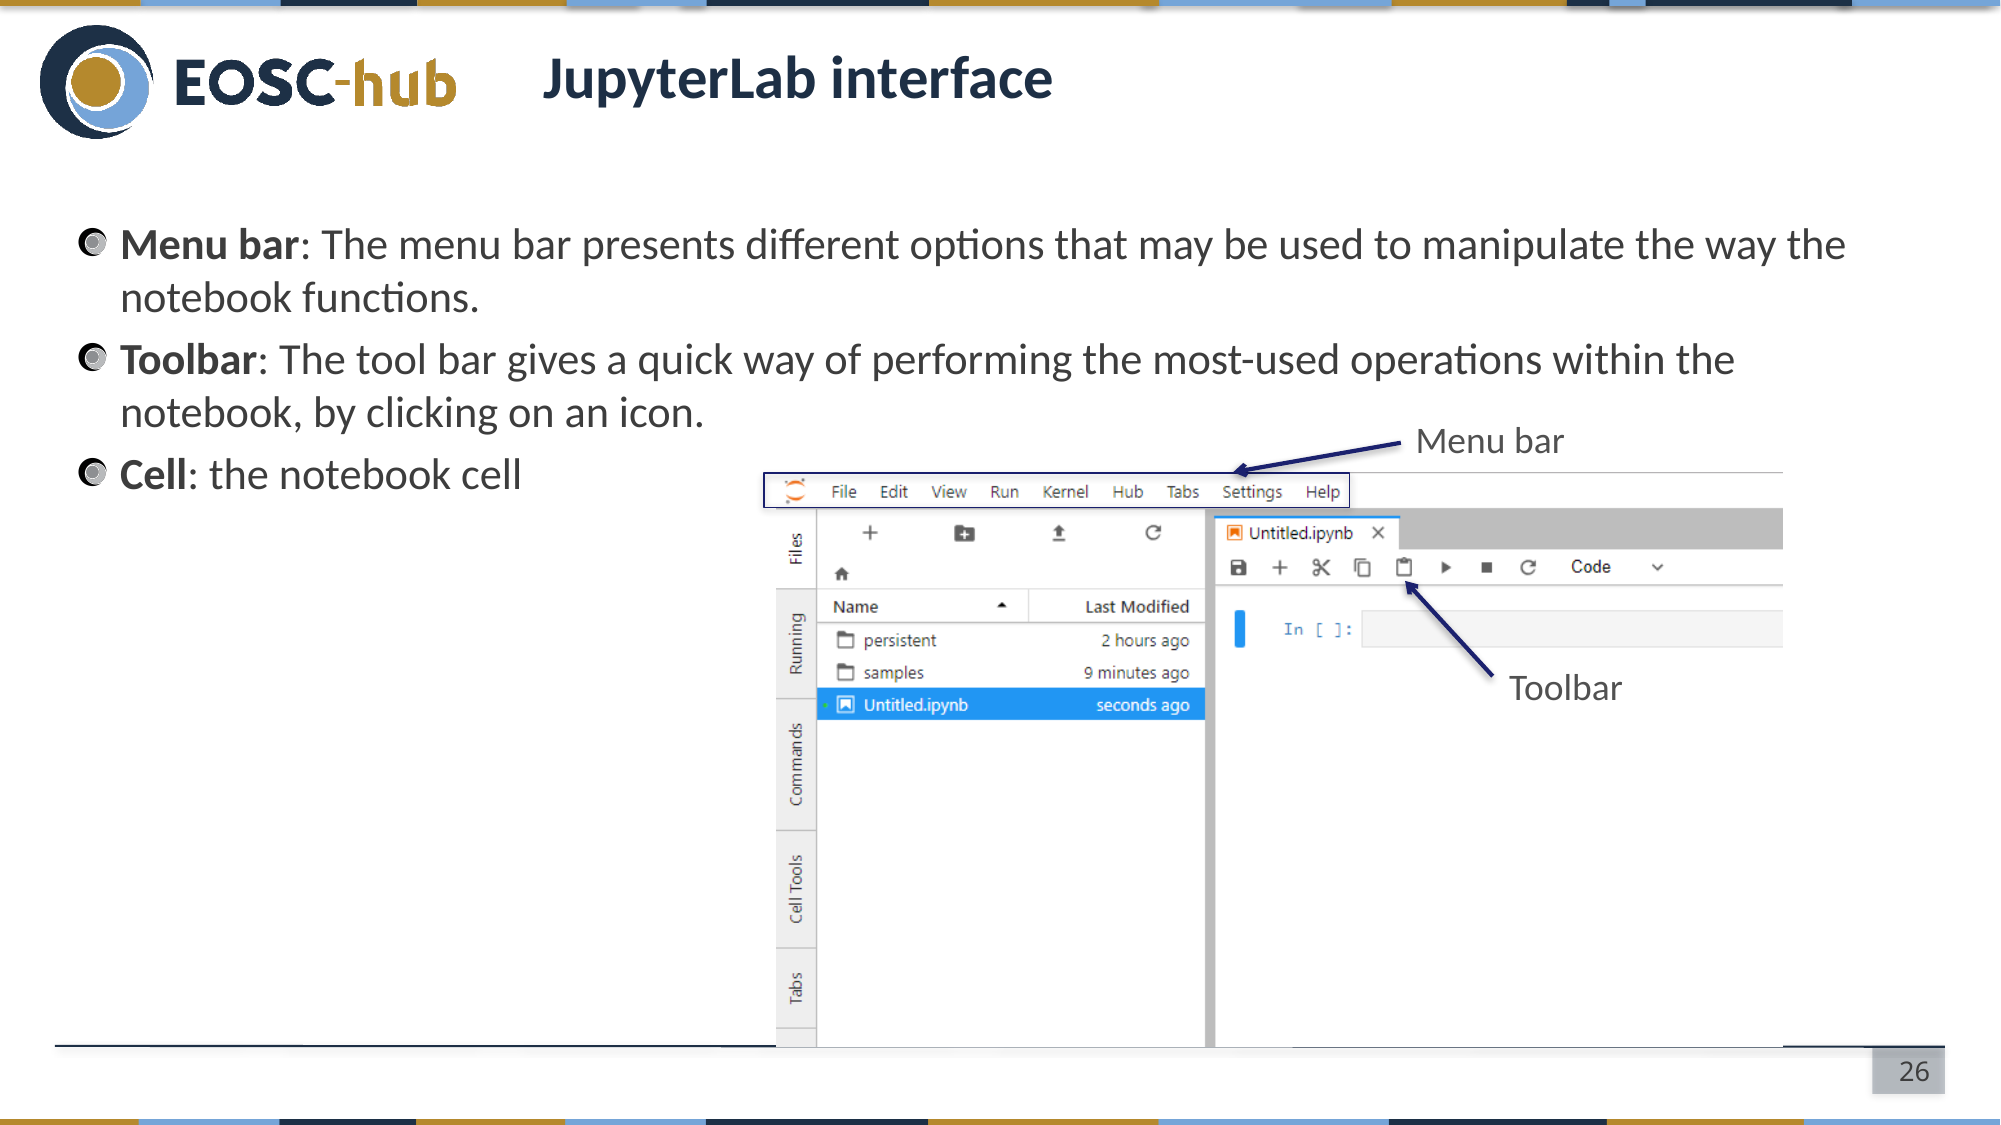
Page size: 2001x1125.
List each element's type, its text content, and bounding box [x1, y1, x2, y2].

title JupyterLab interface [528, 30, 1946, 120]
picture [69, 221, 111, 263]
picture [69, 451, 111, 493]
list Menu bar: The menu bar presents different options that may be used to manipulate the way the notebook functions. Toolbar: The tool bar gives a quick way of performing the most-used operations within the notebook, by clicking on an icon. Cell: the notebook cell [55, 208, 1945, 508]
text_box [763, 408, 1783, 1047]
picture [17, 19, 479, 144]
slide_number 26 [1433, 1046, 1945, 1094]
picture [0, 1119, 2000, 1125]
picture [69, 336, 111, 378]
